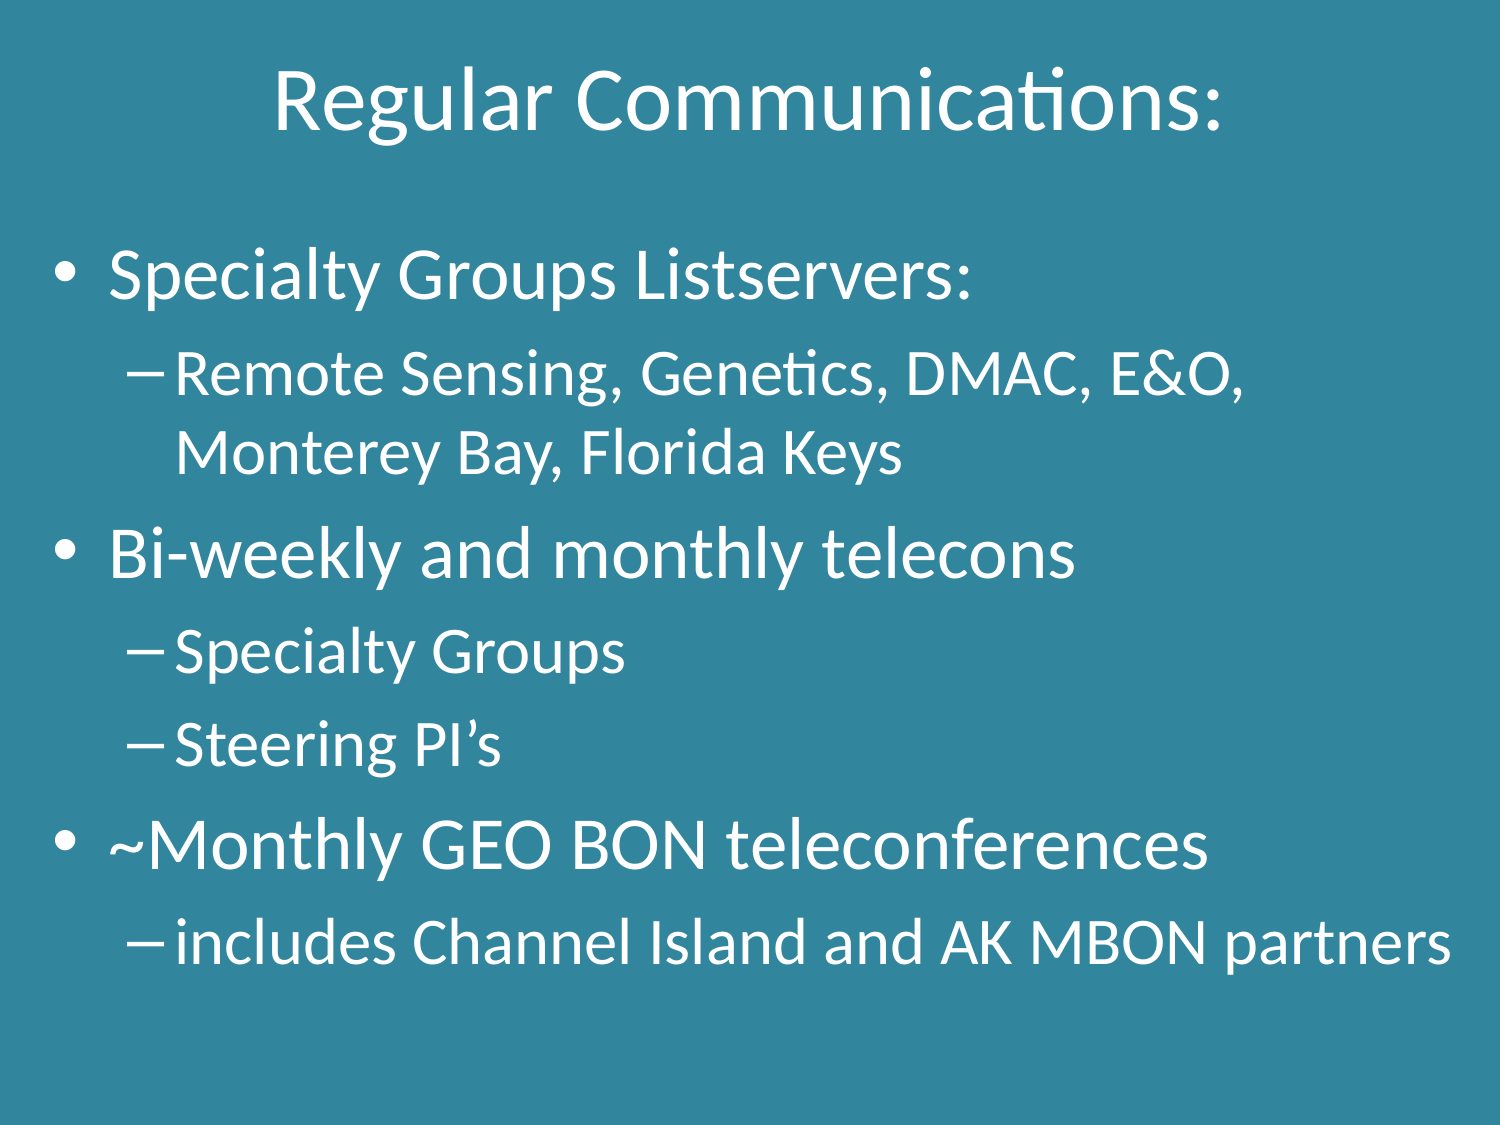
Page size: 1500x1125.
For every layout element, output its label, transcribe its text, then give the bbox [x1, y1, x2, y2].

list Specialty Groups Listservers: Remote Sensing, Genetics, DMAC, E&O, Monterey Bay, Florida Keys Bi-weekly and monthly telecons Specialty Groups Steering PI’s ~Monthly GEO BON teleconferences includes Channel Island and AK MBON partners [37, 217, 1500, 960]
title Regular Communications: [75, 0, 1425, 188]
